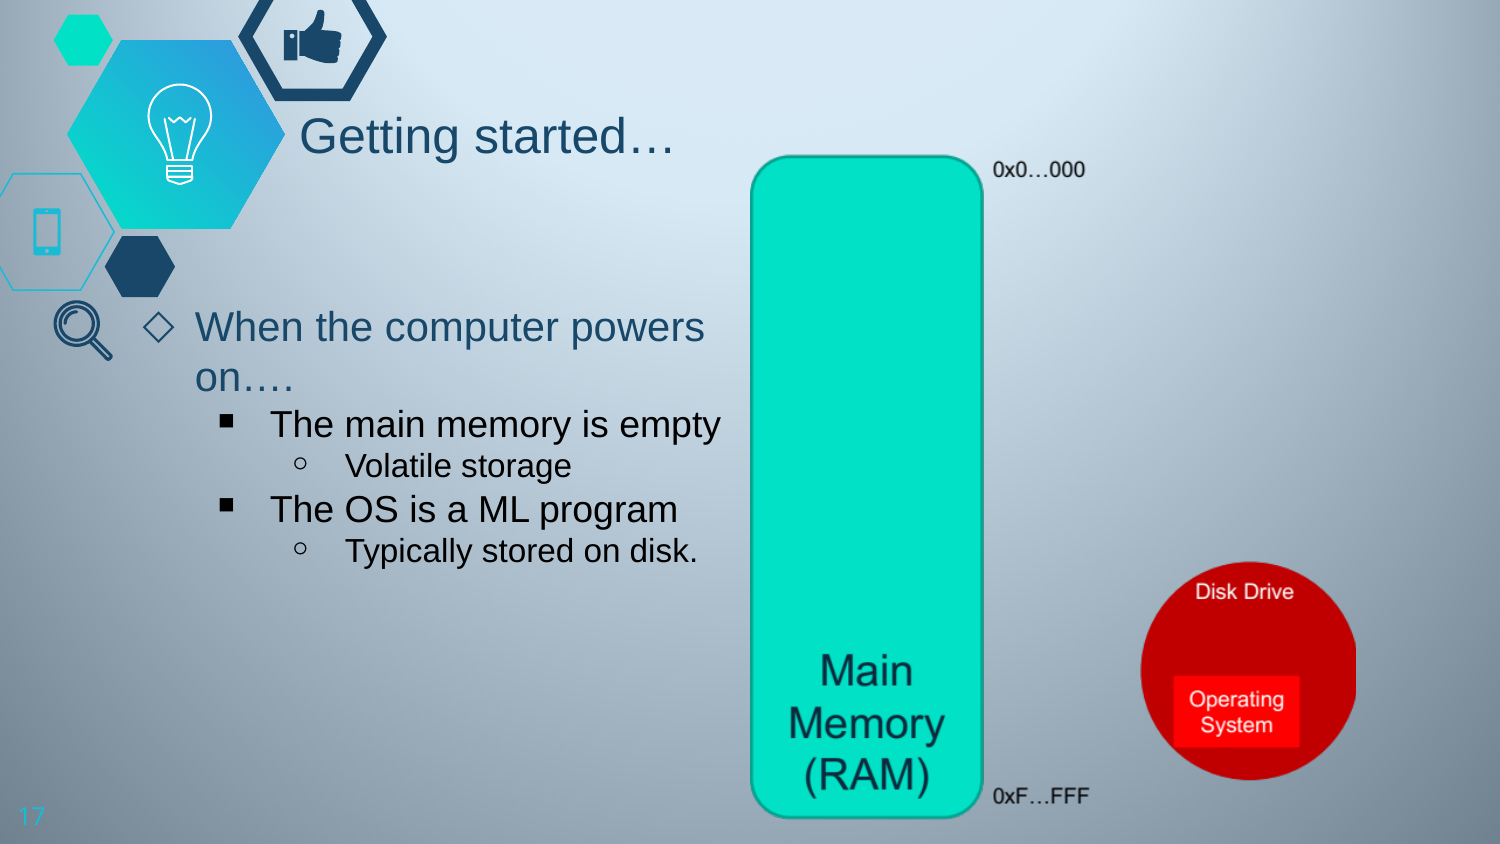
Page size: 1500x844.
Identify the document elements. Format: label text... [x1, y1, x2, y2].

slide_number 17 [2, 785, 93, 844]
picture [0, 0, 1500, 844]
list When the computer powers on…. The main memory is empty Volatile storage The OS is a ML program Typically stored on disk. [104, 284, 738, 703]
picture [253, 0, 372, 88]
picture [0, 175, 112, 289]
title Getting started… [284, 72, 1096, 179]
